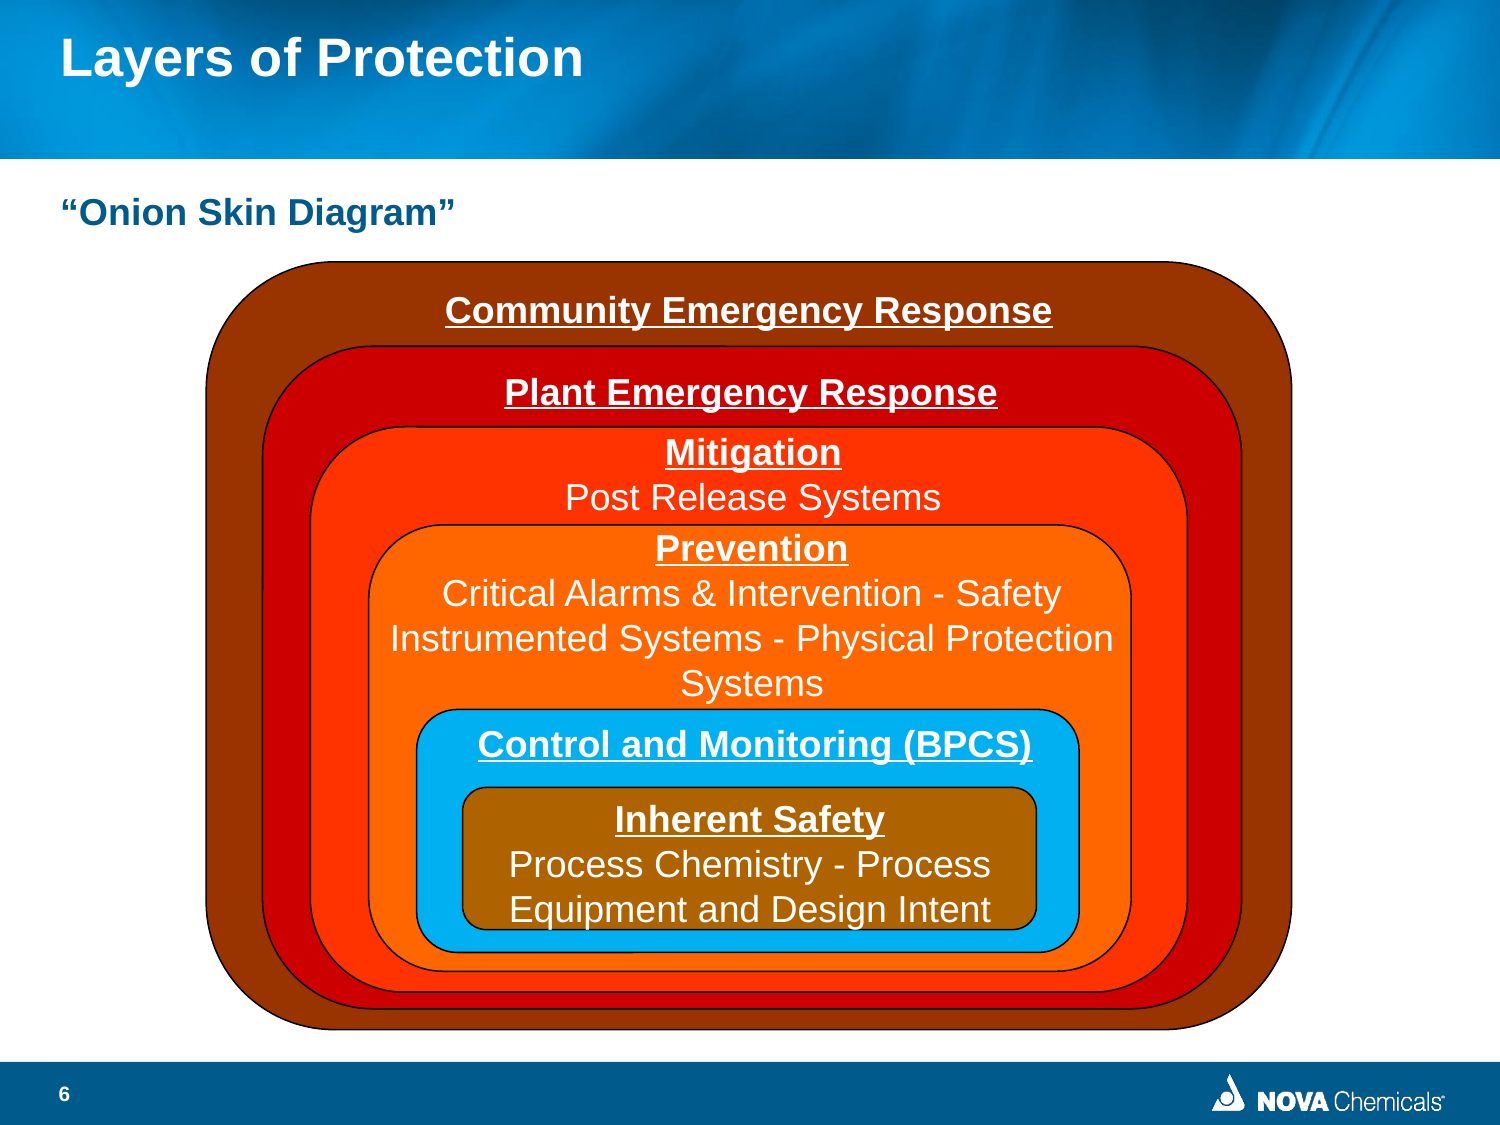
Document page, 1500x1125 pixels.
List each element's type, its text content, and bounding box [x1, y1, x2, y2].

list “Onion Skin Diagram” [60, 180, 1443, 279]
title Layers of Protection [0, 0, 1500, 156]
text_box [205, 261, 1292, 1030]
picture [1212, 1074, 1447, 1111]
